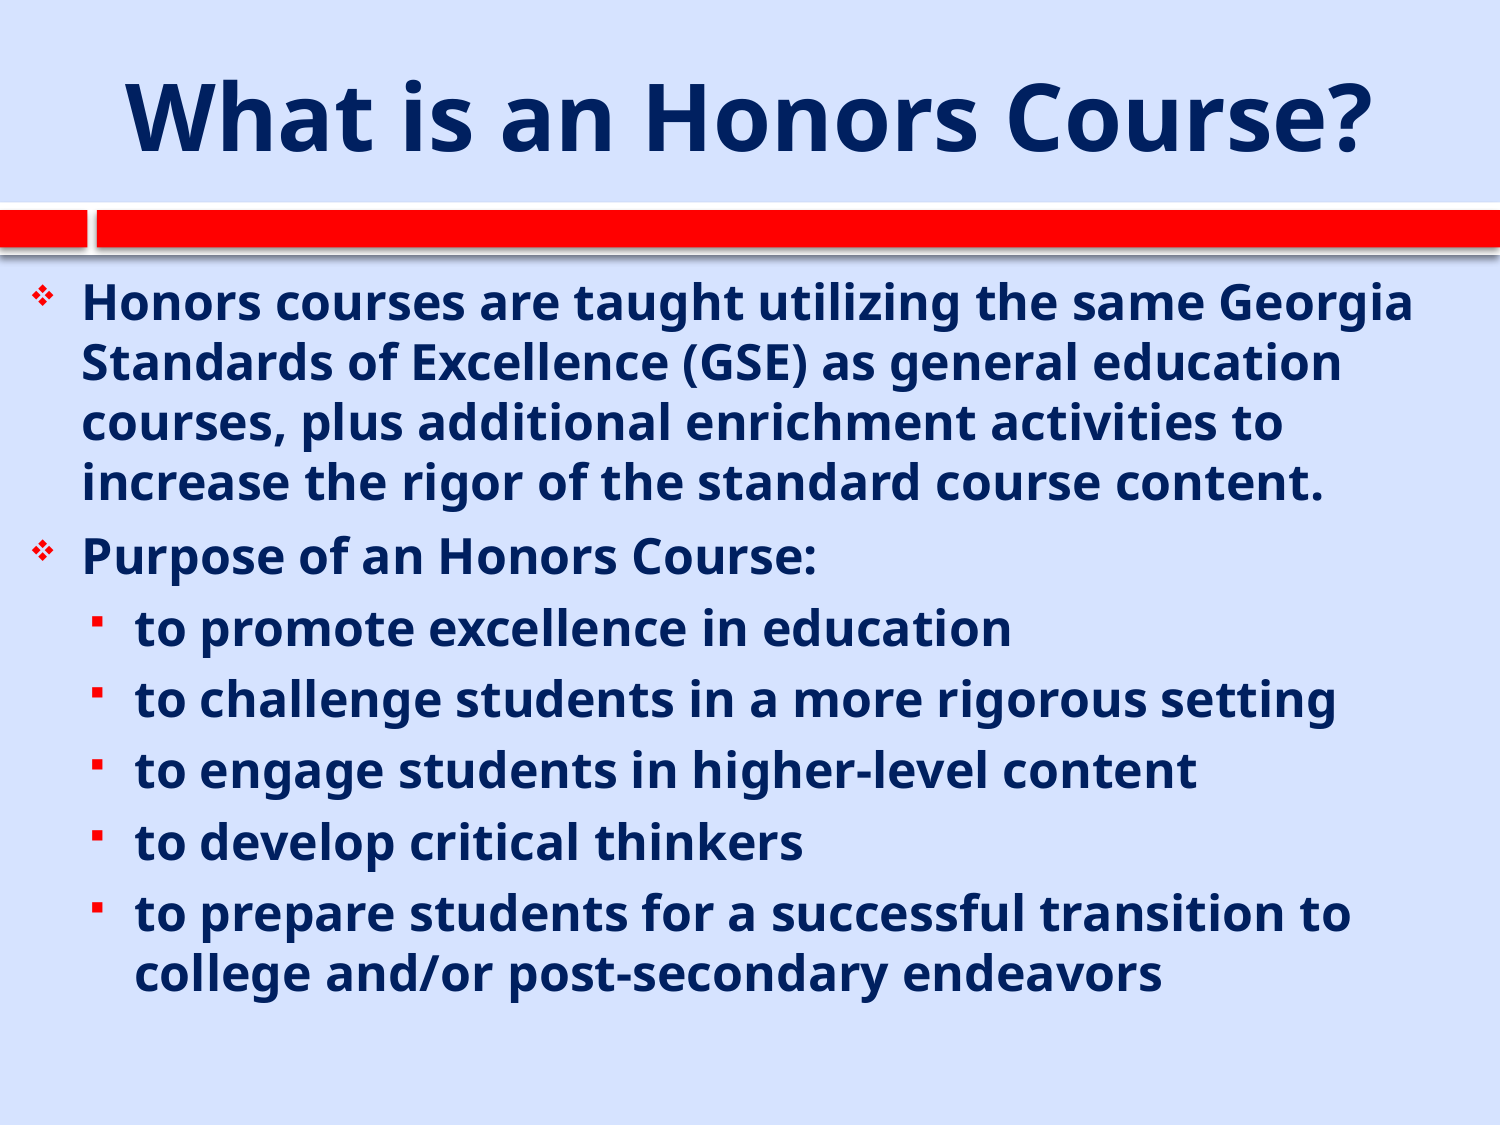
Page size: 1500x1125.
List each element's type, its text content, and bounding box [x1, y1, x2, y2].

title What is an Honors Course? [74, 49, 1425, 179]
list Honors courses are taught utilizing the same Georgia Standards of Excellence (GSE) as general education courses, plus additional enrichment activities to increase the rigor of the standard course content. Purpose of an Honors Course: to promote excellence in education to challenge students in a more rigorous setting to engage students in higher-level content to develop critical thinkers to prepare students for a successful transition to college and/or post-secondary endeavors [14, 262, 1485, 1093]
